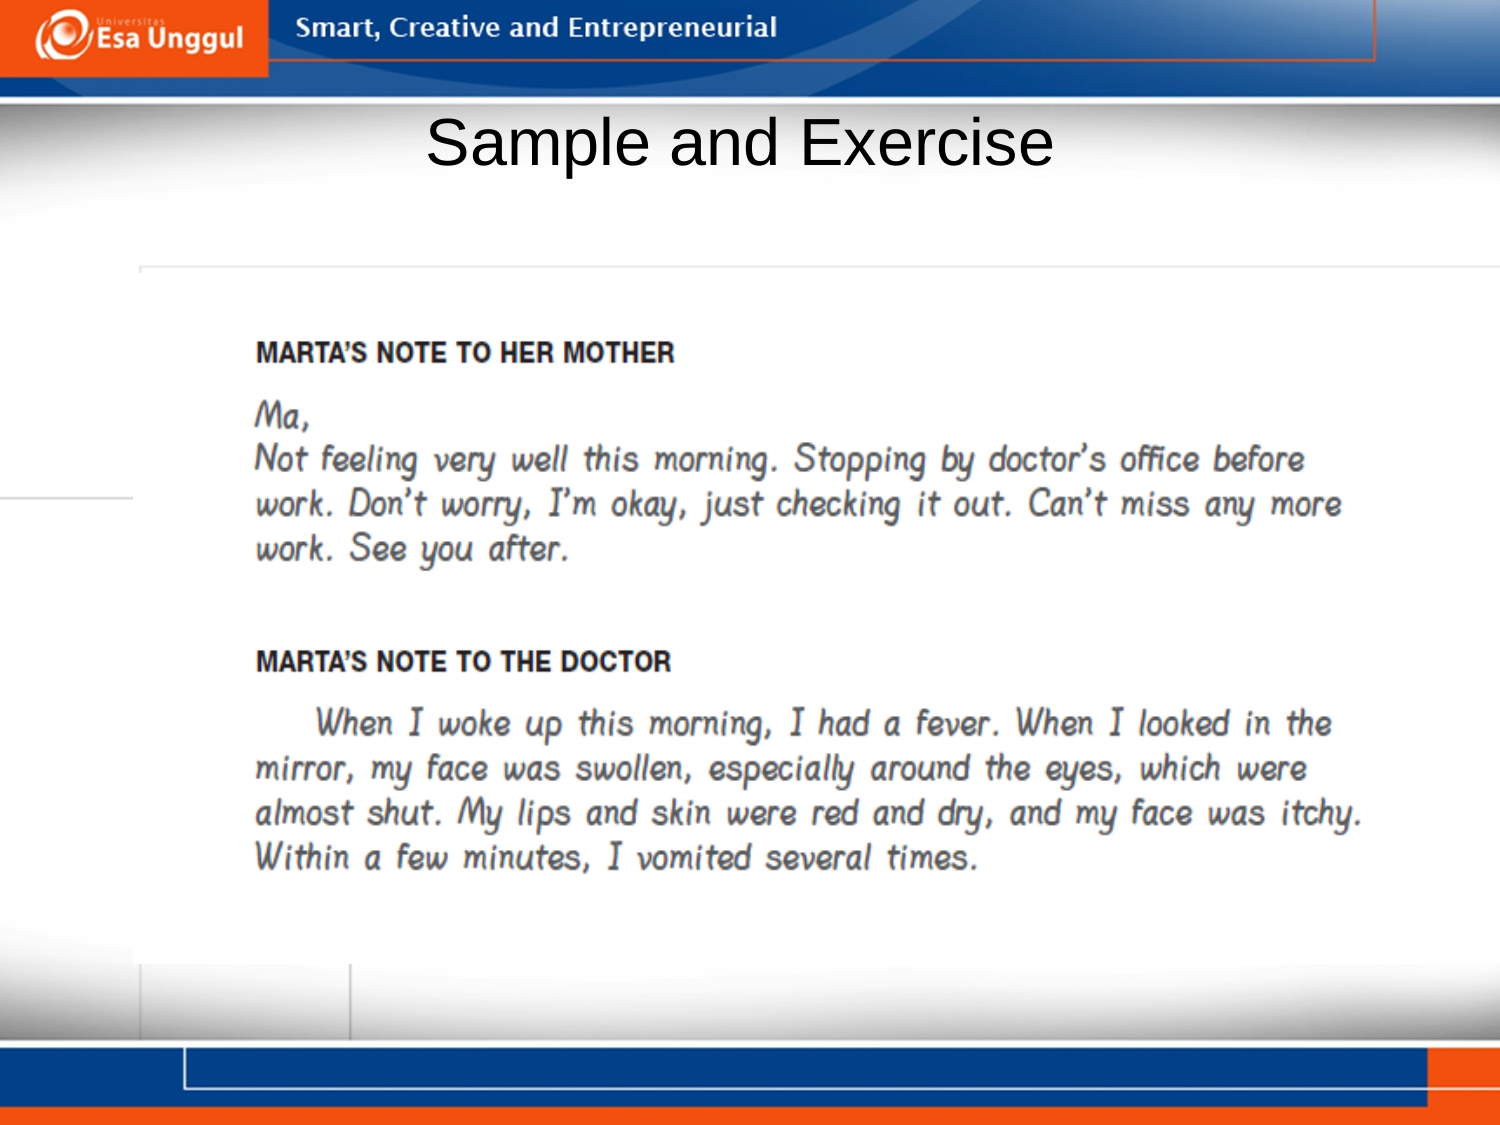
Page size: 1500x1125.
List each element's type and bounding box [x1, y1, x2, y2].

list [132, 273, 1426, 964]
picture [0, 0, 1500, 1125]
